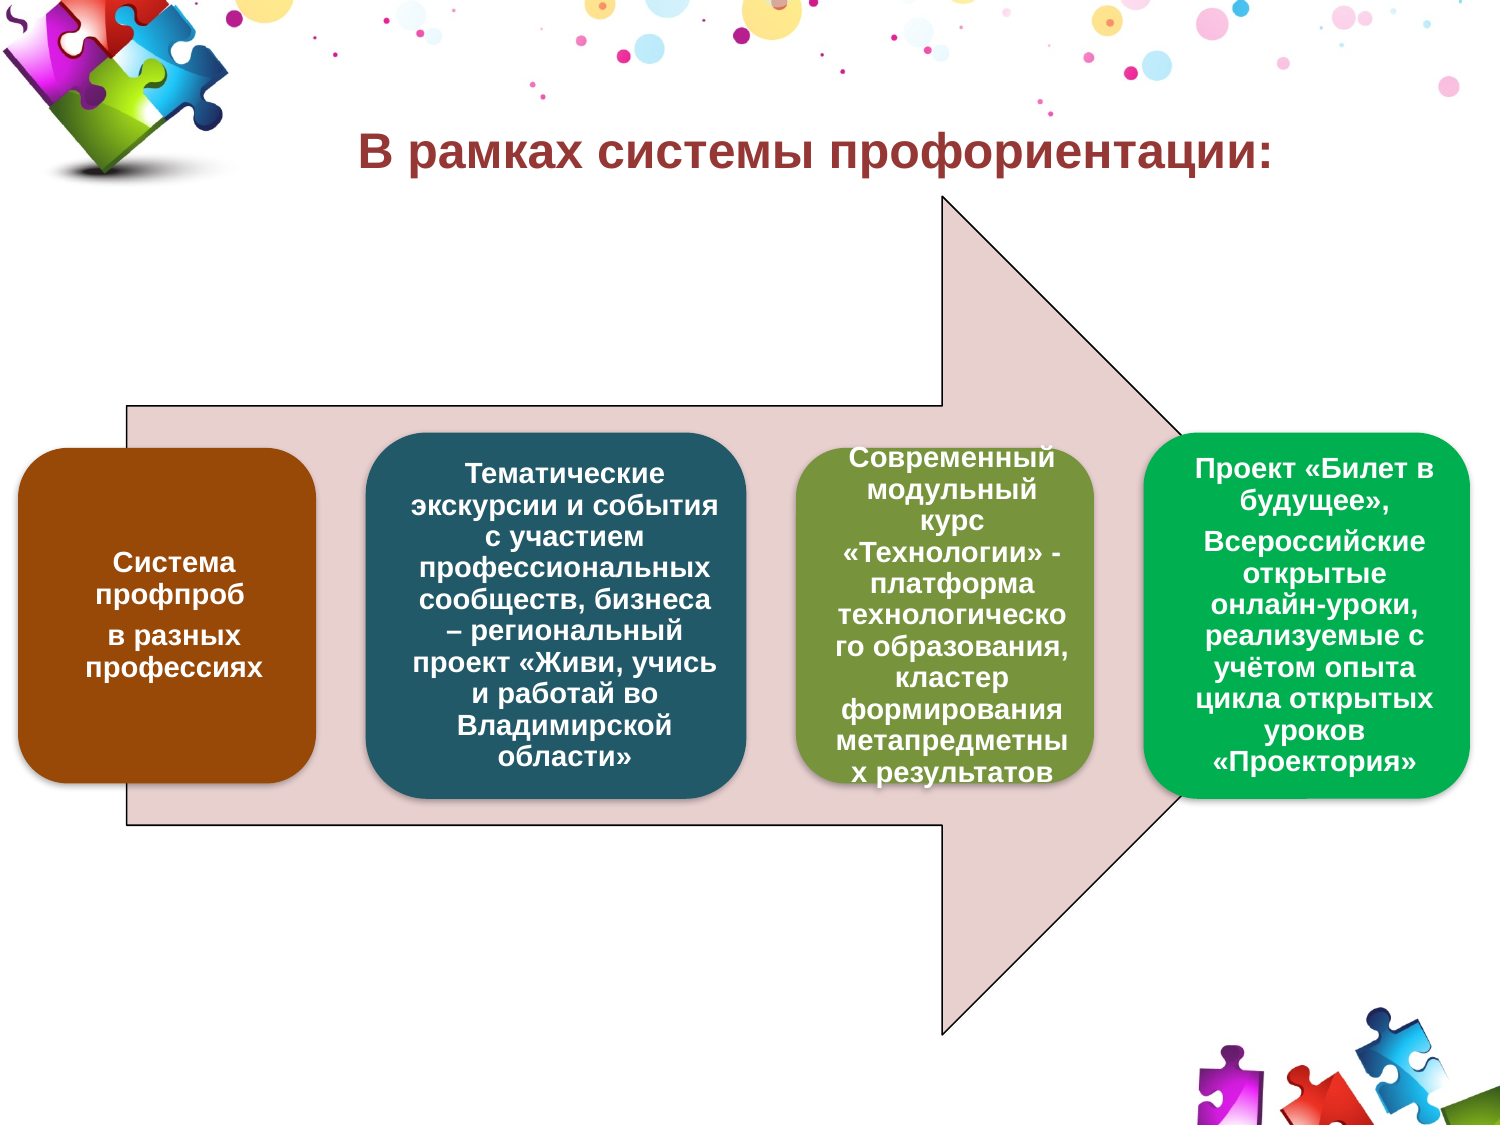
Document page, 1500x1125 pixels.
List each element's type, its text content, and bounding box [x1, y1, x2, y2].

text_box В рамках системы профориентации: [342, 101, 1290, 186]
picture [0, 0, 1500, 1125]
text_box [17, 195, 1471, 1036]
